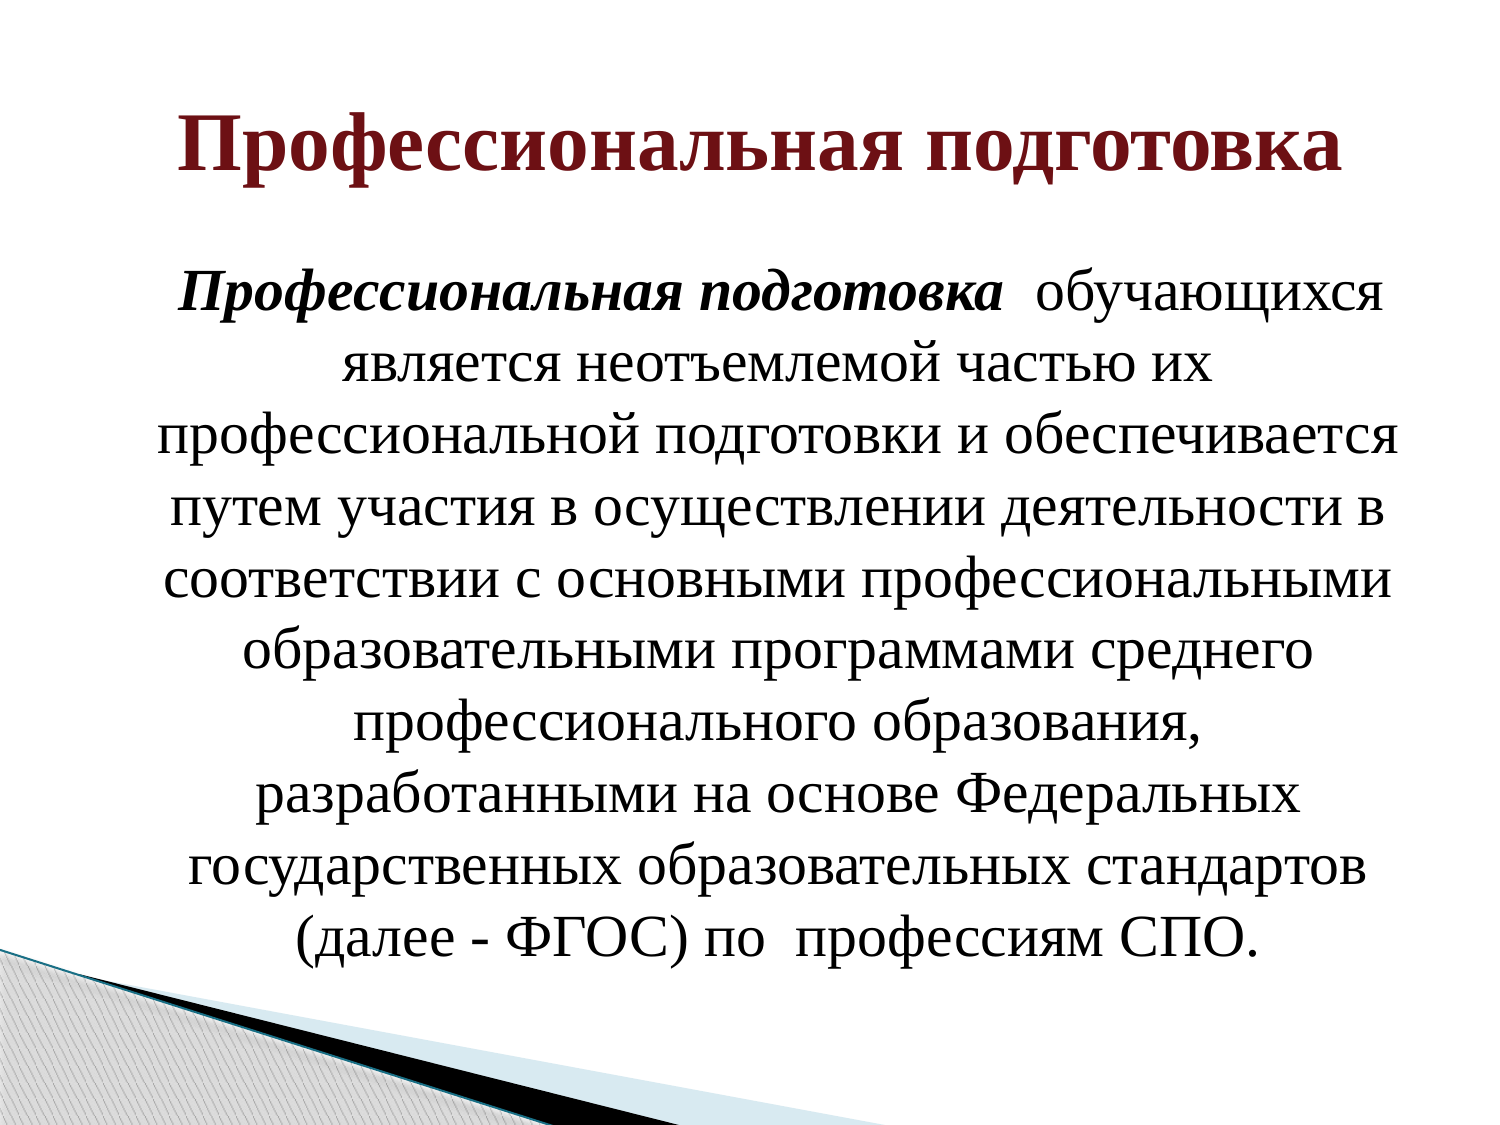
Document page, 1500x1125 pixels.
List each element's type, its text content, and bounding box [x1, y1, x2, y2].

list Профессиональная подготовка обучающихся является неотъемлемой частью их профессиональной подготовки и обеспечивается путем участия в осуществлении деятельности в соответствии с основными профессиональными образовательными программами среднего профессионального образования, разработанными на основе Федеральных государственных образовательных стандартов (далее - ФГОС) по профессиям СПО. [75, 250, 1425, 986]
title Профессиональная подготовка [75, 25, 1447, 250]
